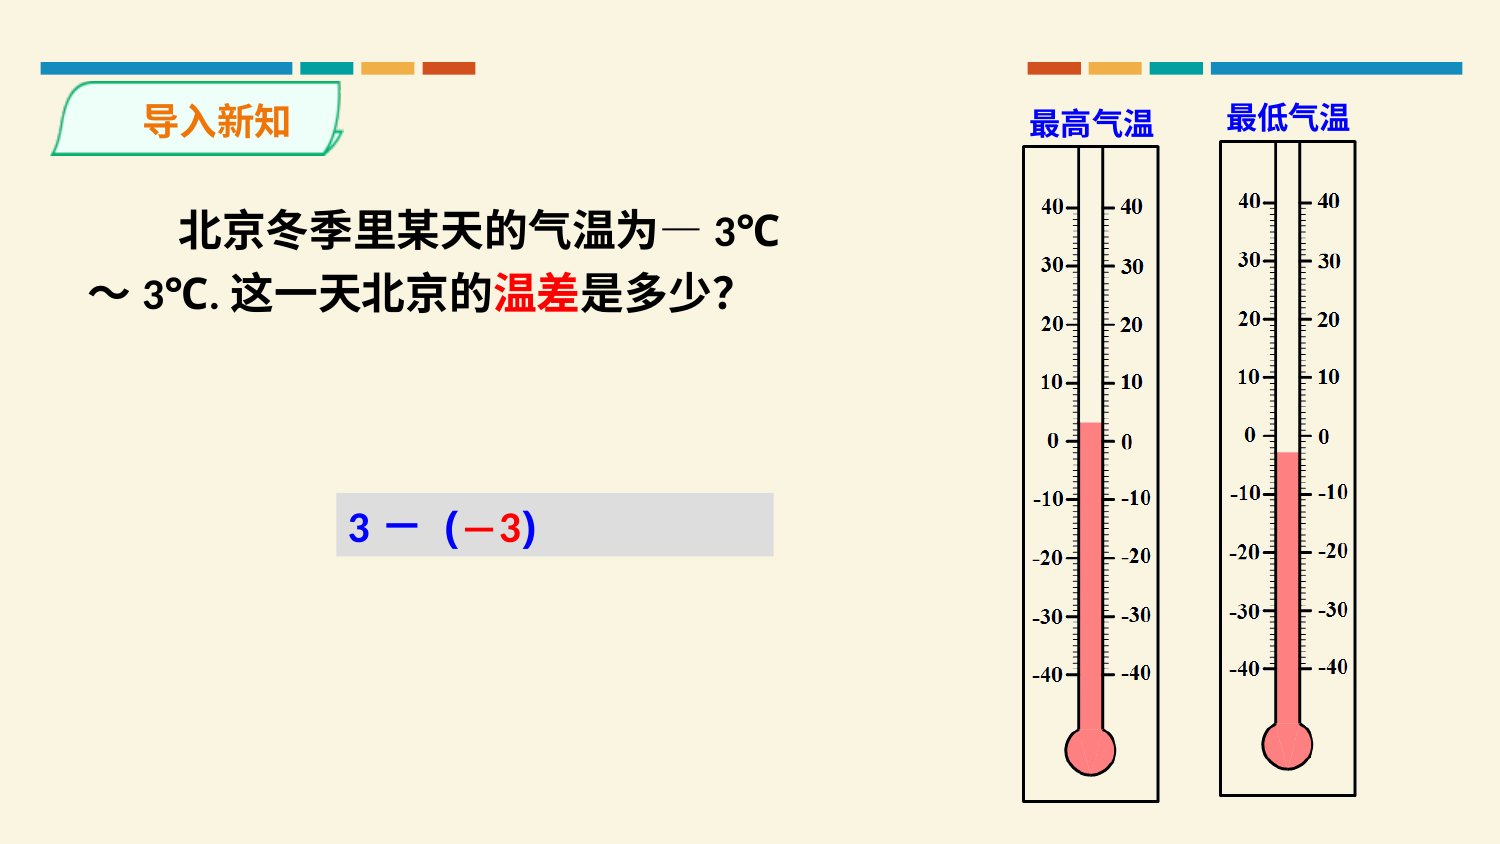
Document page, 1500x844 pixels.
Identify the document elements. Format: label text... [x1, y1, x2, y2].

text_box 3－ (―3) [336, 492, 774, 557]
text_box 北京冬季里某天的气温为―3℃～3℃.这一天北京的温差是多少？ [76, 186, 798, 324]
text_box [1013, 96, 1228, 810]
picture [49, 81, 344, 156]
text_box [1210, 91, 1425, 804]
